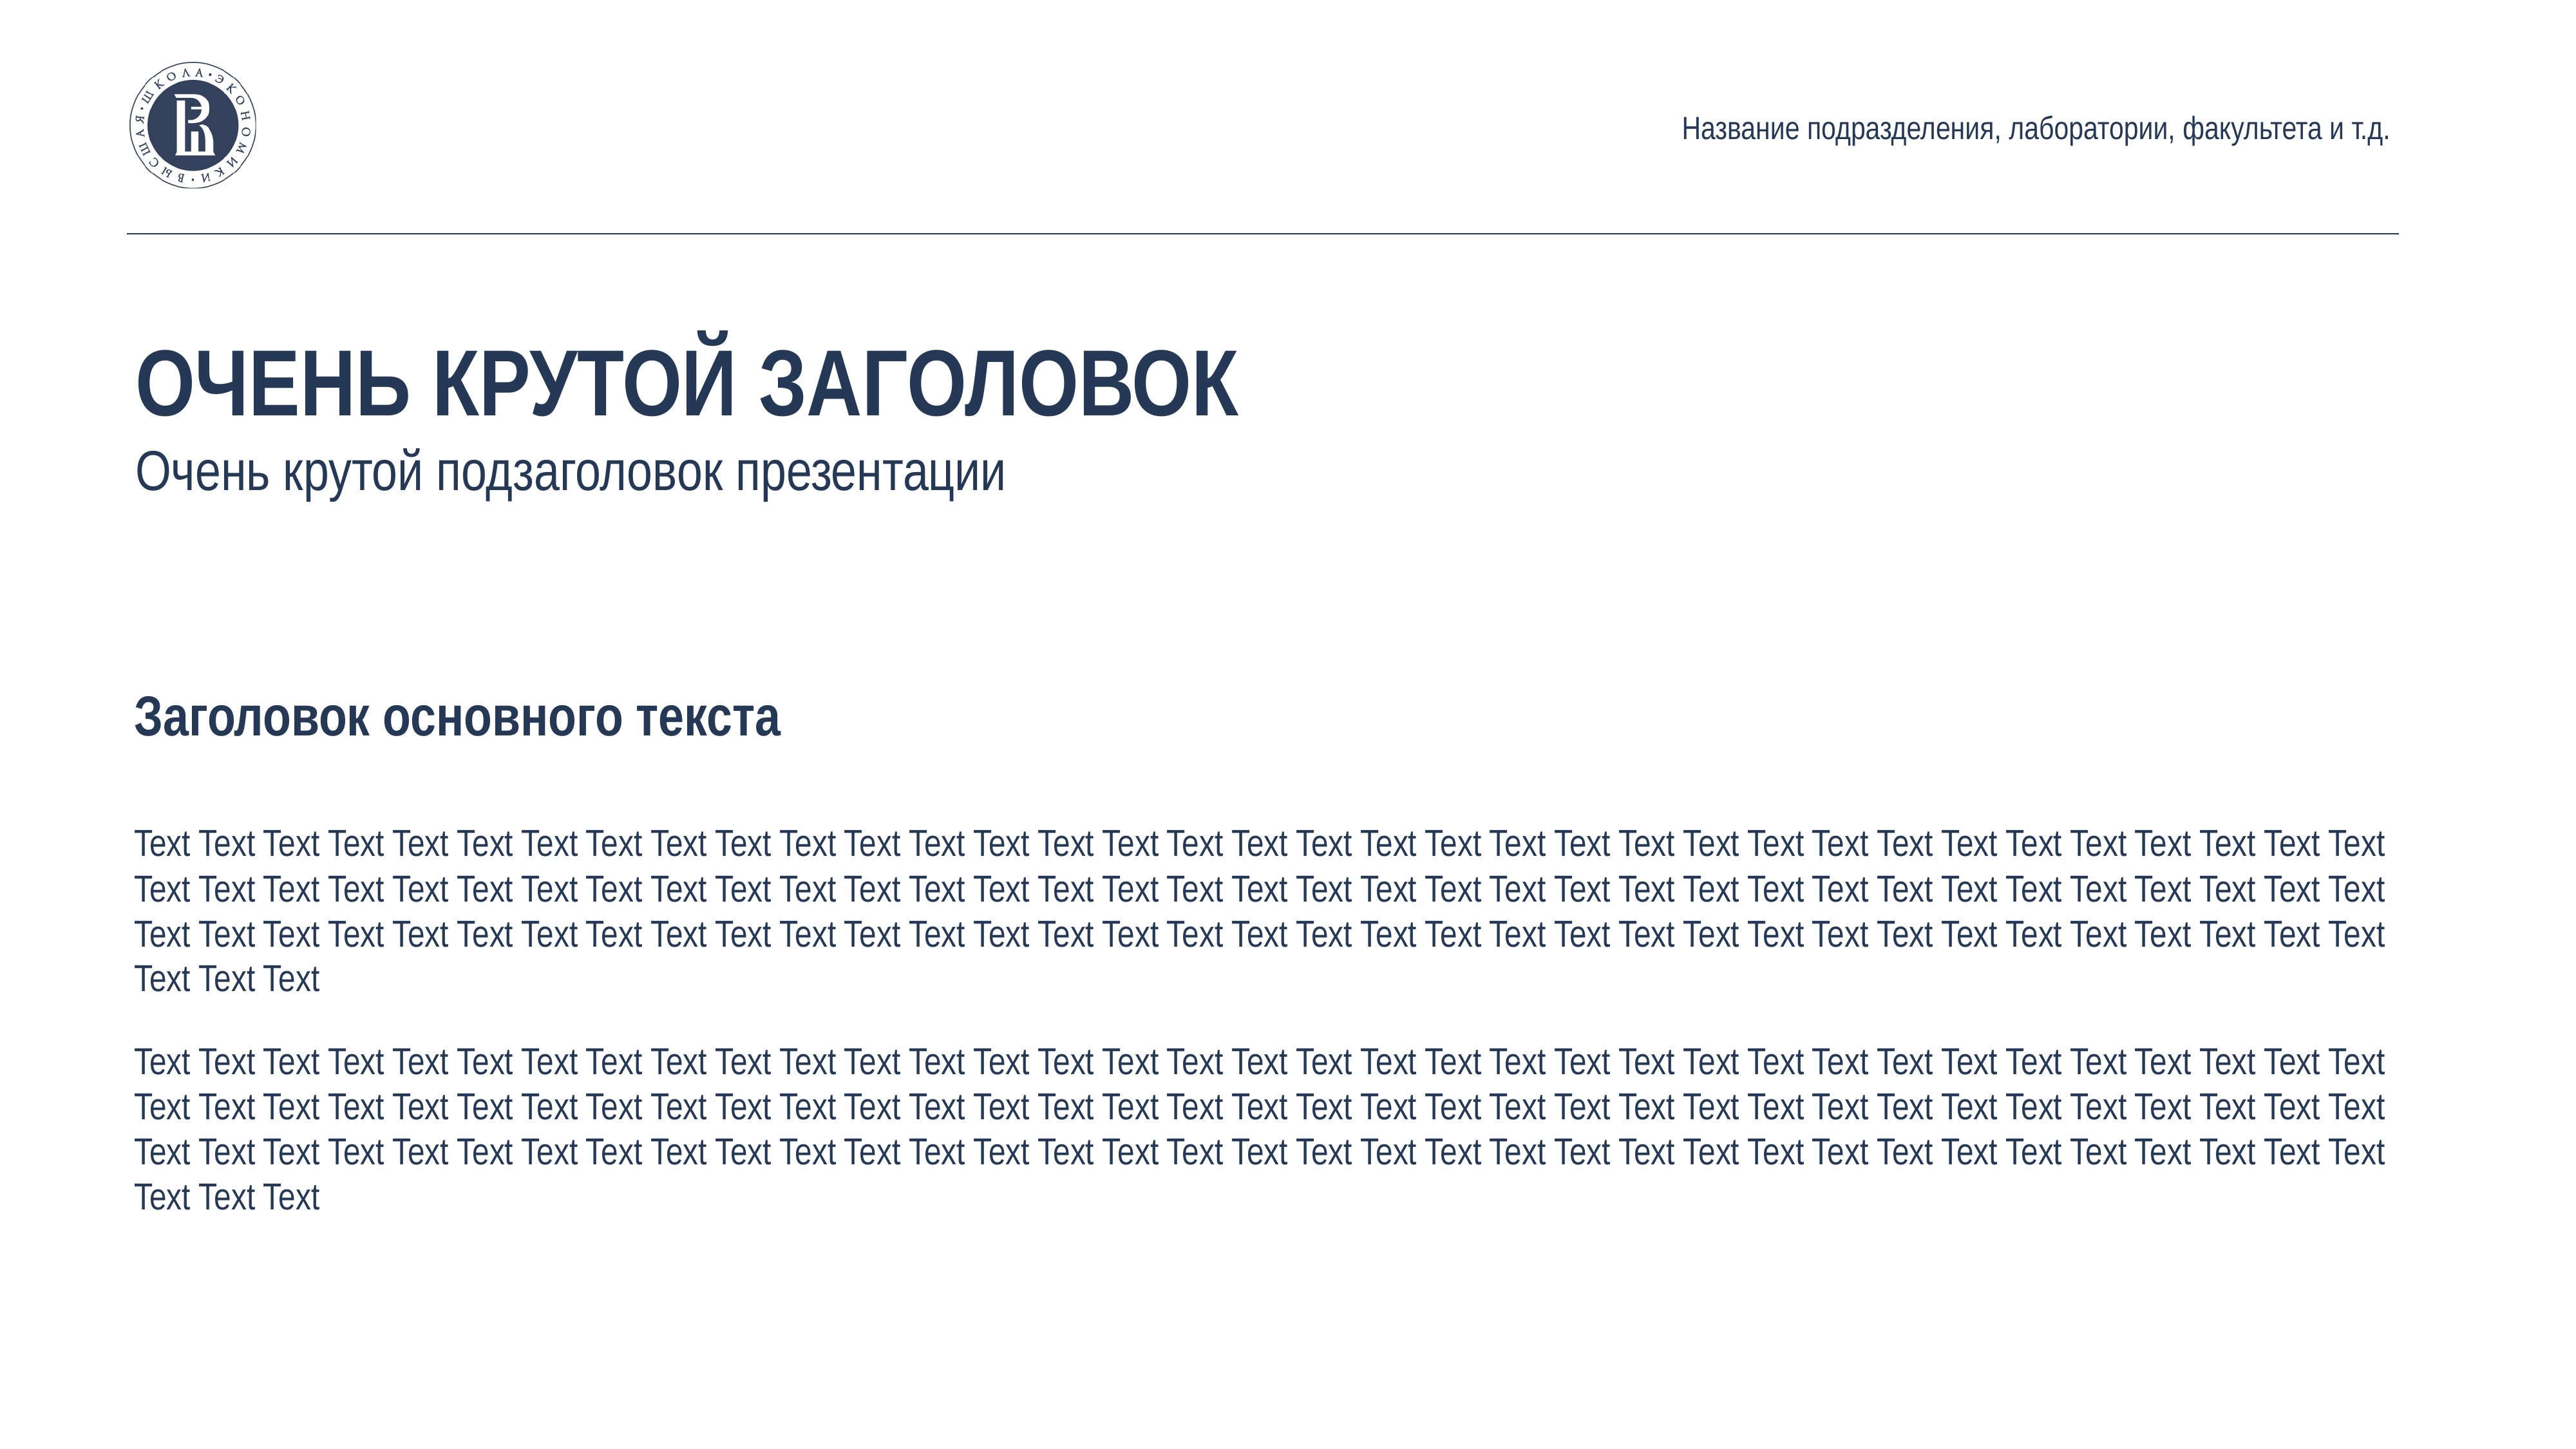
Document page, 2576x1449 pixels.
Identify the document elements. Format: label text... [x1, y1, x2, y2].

text_box Очень крутой заголовок Очень крутой подзаголовок презентации [128, 314, 1826, 559]
picture [129, 62, 256, 189]
text_box Заголовок основного текста [126, 614, 1825, 755]
text_box Название подразделения, лаборатории, факультета и т.д. [1198, 100, 2399, 154]
text_box Text Text Text Text Text Text Text Text Text Text Text Text Text Text Text Text Text Text Text Text Text Text Text Text Text Text Text Text Text Text Text Text Text Text Text Text Text Text Text Text Text Text Text Text Text Text Text Text Text Text Text Text Text Text Text Text Text Text Text Text Text Text Text Text Text Text Text Text Text Text Text Text Text Text Text Text Text Text Text Text Text Text Text Text Text Text Text Text Text Text Text Text Text Text Text Text Text Text Text Text Text Text Text Text Text Text Text Text Text Text Text Text Text Text Text Text Text Text Text Text Text Text Text Text Text Text Text Text Text Text Text Text Text Text Text Text Text Text Text Text Text Text Text Text Text Text Text Text Text Text Text Text Text Text Text Text Text Text Text Text Text Text Text Text Text Text Text Text Text Text Text Text Text Text Text Text Text Text Text Text Text Text Text Text Text Text Text Text Text Text Text Text Text Text Text Text Text Text Text Text Text Text Text Text Text Text Text Text Text Text Text Text Text Text Text Text [126, 811, 2399, 1323]
